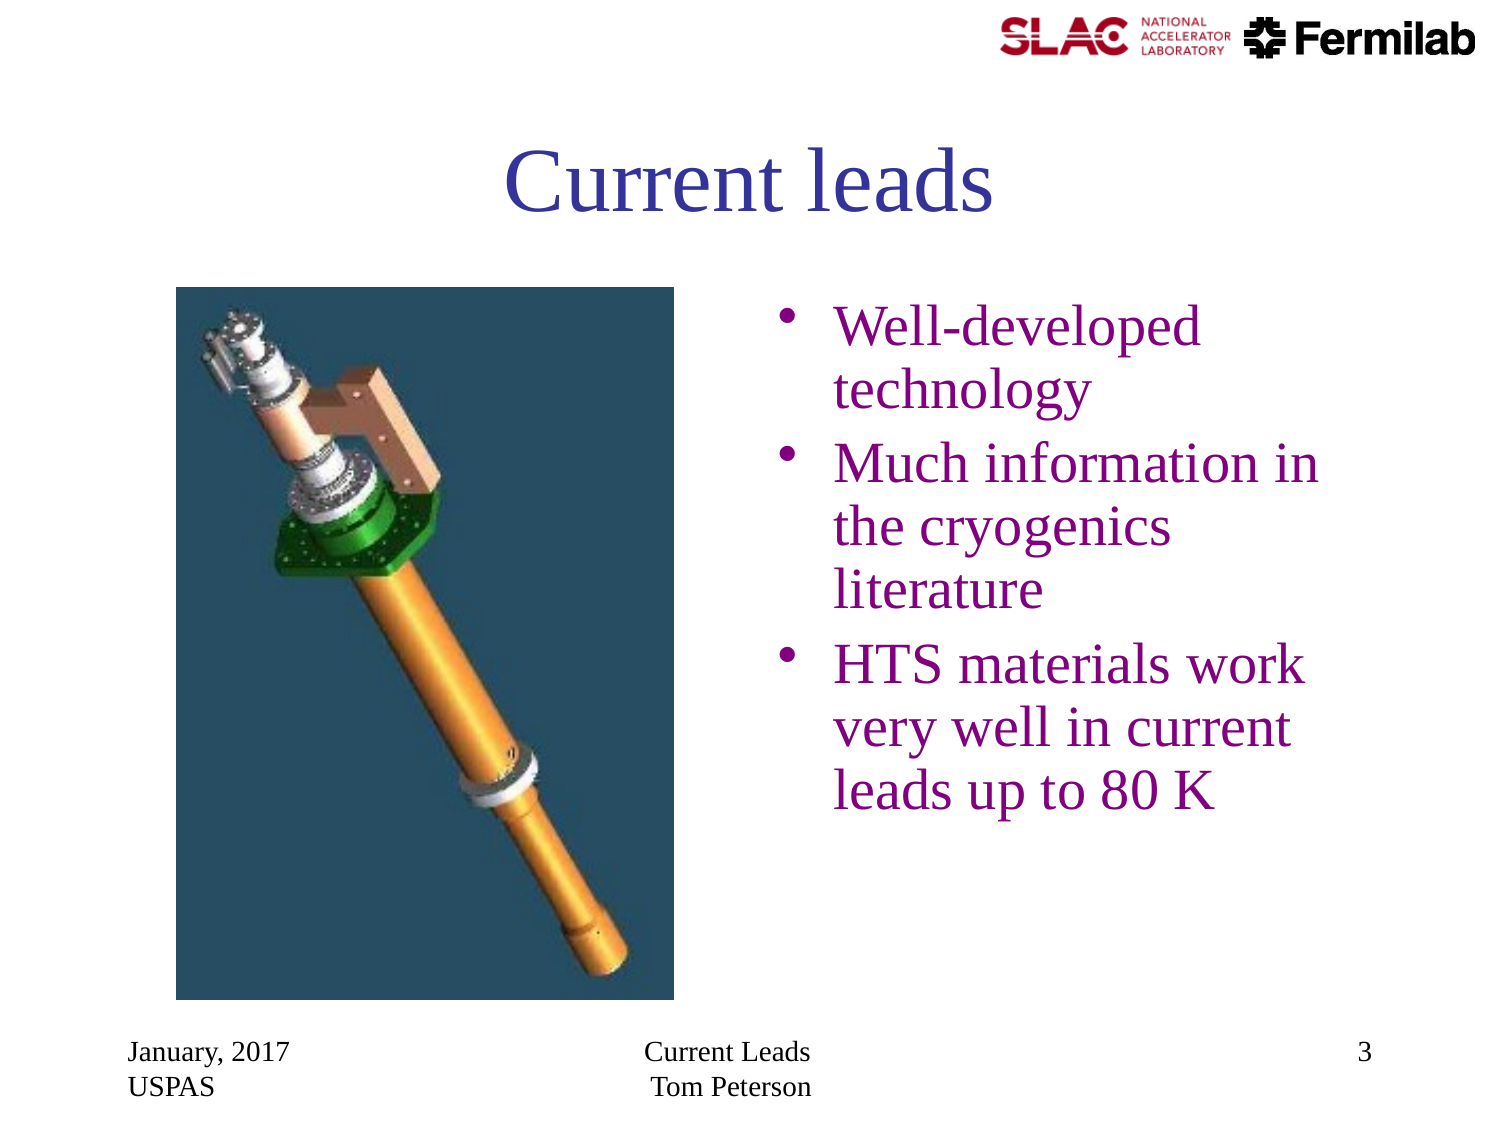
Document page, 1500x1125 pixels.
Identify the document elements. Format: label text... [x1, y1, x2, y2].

slide_number 3 [1074, 1025, 1388, 1100]
picture [1000, 17, 1475, 99]
title Current leads [112, 99, 1388, 250]
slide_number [112, 1025, 338, 1100]
list Well-developed technology Much information in the cryogenics literature HTS materials work very well in current leads up to 80 K [762, 287, 1388, 1000]
footer Current Leads Tom Peterson [612, 1025, 850, 1100]
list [176, 287, 674, 1001]
